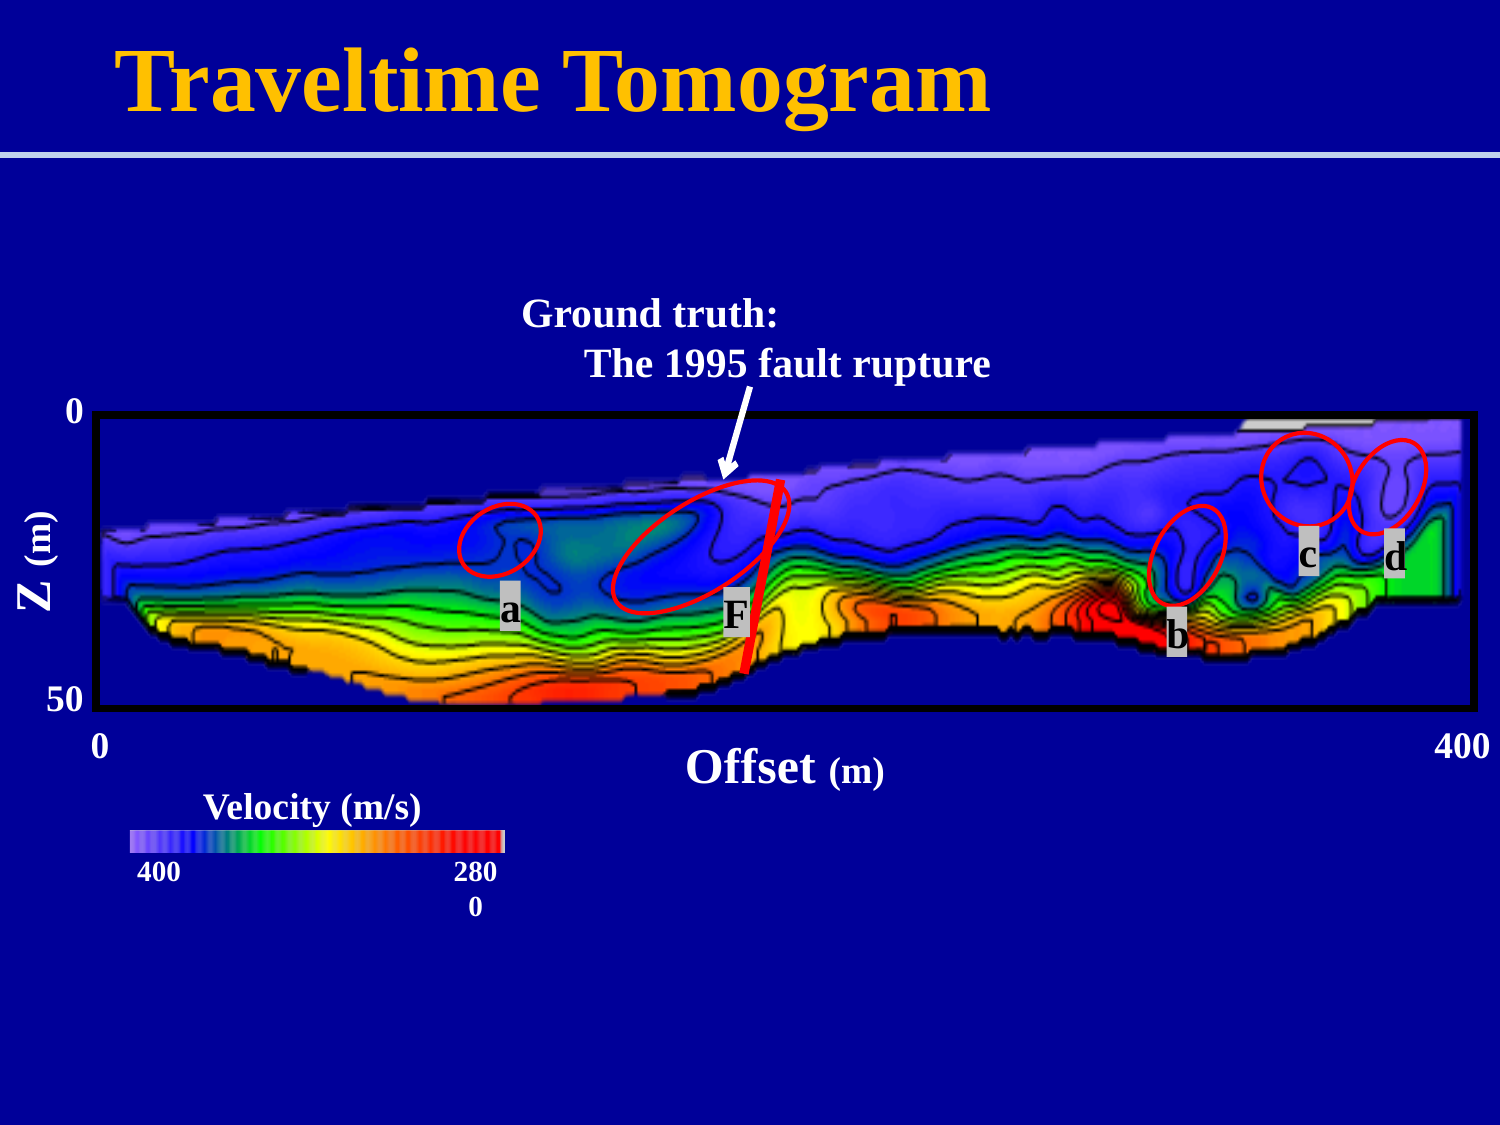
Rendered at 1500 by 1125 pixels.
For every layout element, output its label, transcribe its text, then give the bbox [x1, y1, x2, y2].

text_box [600, 479, 803, 674]
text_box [723, 386, 751, 480]
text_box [1261, 431, 1352, 577]
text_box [455, 507, 544, 632]
text_box Ground truth: The 1995 fault rupture [520, 285, 1049, 384]
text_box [0, 386, 1500, 888]
title Traveltime Tomogram [99, 0, 1500, 150]
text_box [1354, 435, 1421, 580]
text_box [1154, 501, 1221, 658]
